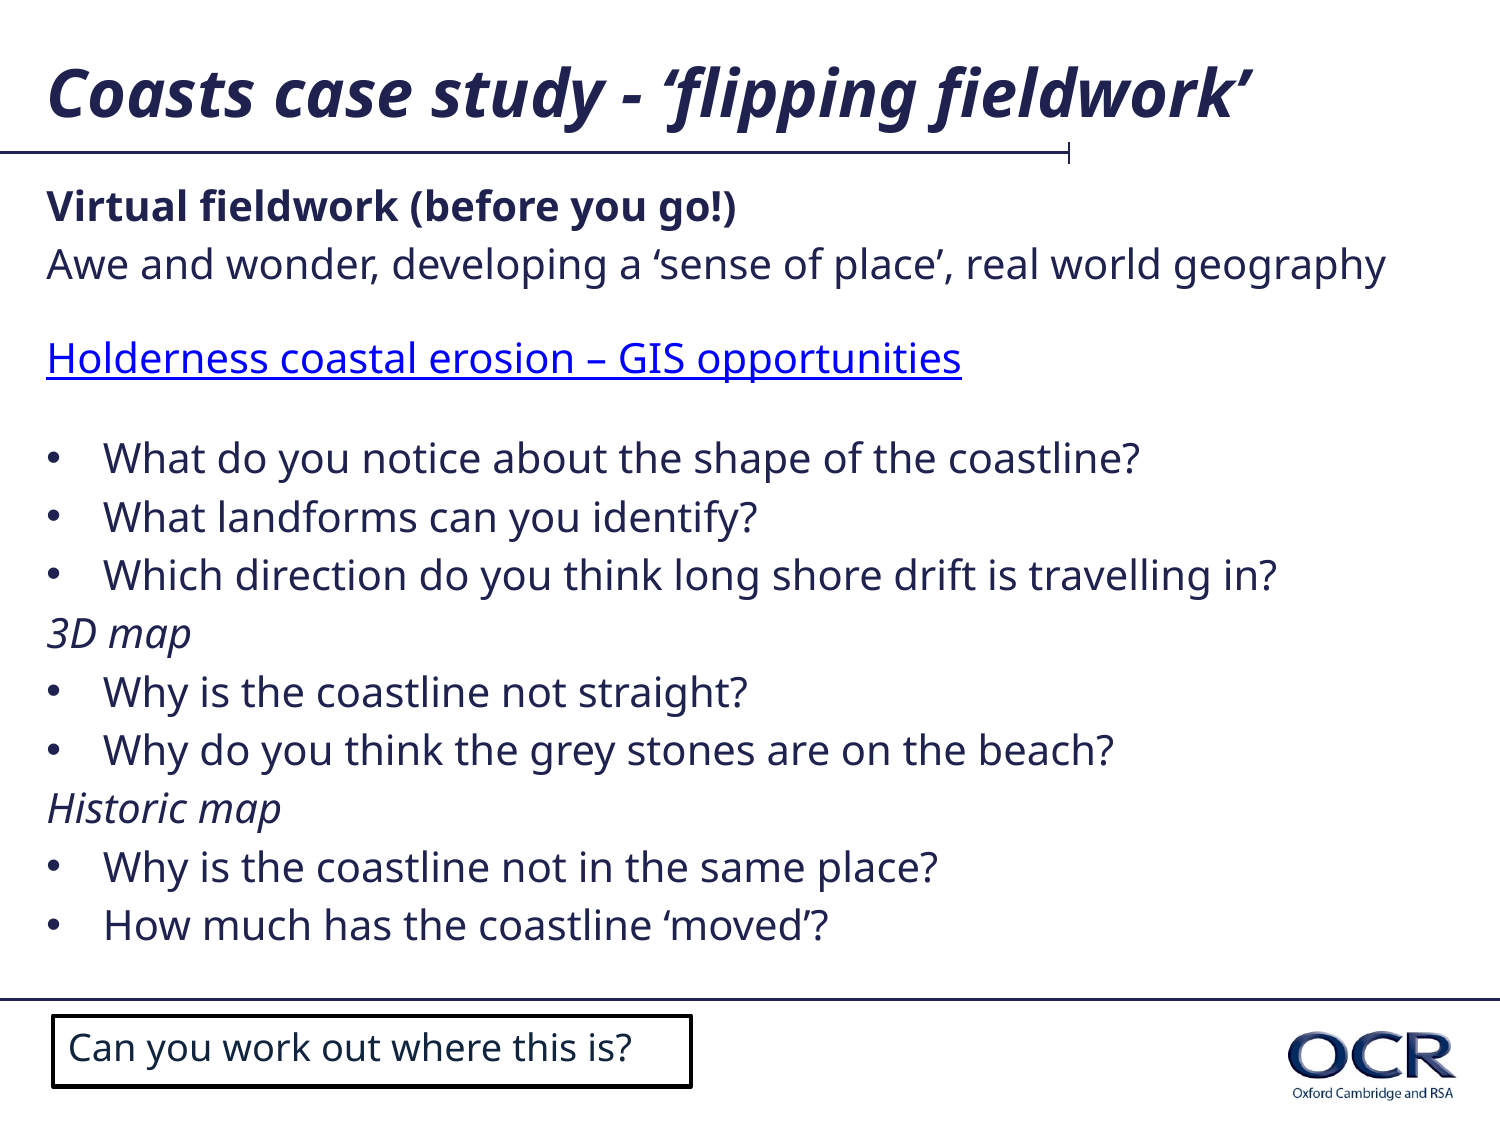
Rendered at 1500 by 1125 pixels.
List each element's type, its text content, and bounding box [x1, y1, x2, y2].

picture [1288, 1035, 1459, 1101]
title Coasts case study - ‘flipping fieldwork’ [31, 43, 1459, 157]
list Virtual fieldwork (before you go!) Awe and wonder, developing a ‘sense of place’, real world geography Holderness coastal erosion – GIS opportunities What do you notice about the shape of the coastline? What landforms can you identify? Which direction do you think long shore drift is travelling in? 3D map Why is the coastline not straight? Why do you think the grey stones are on the beach? Historic map Why is the coastline not in the same place? How much has the coastline ‘moved’? [31, 172, 1459, 1035]
text_box Can you work out where this is? [51, 1014, 693, 1089]
